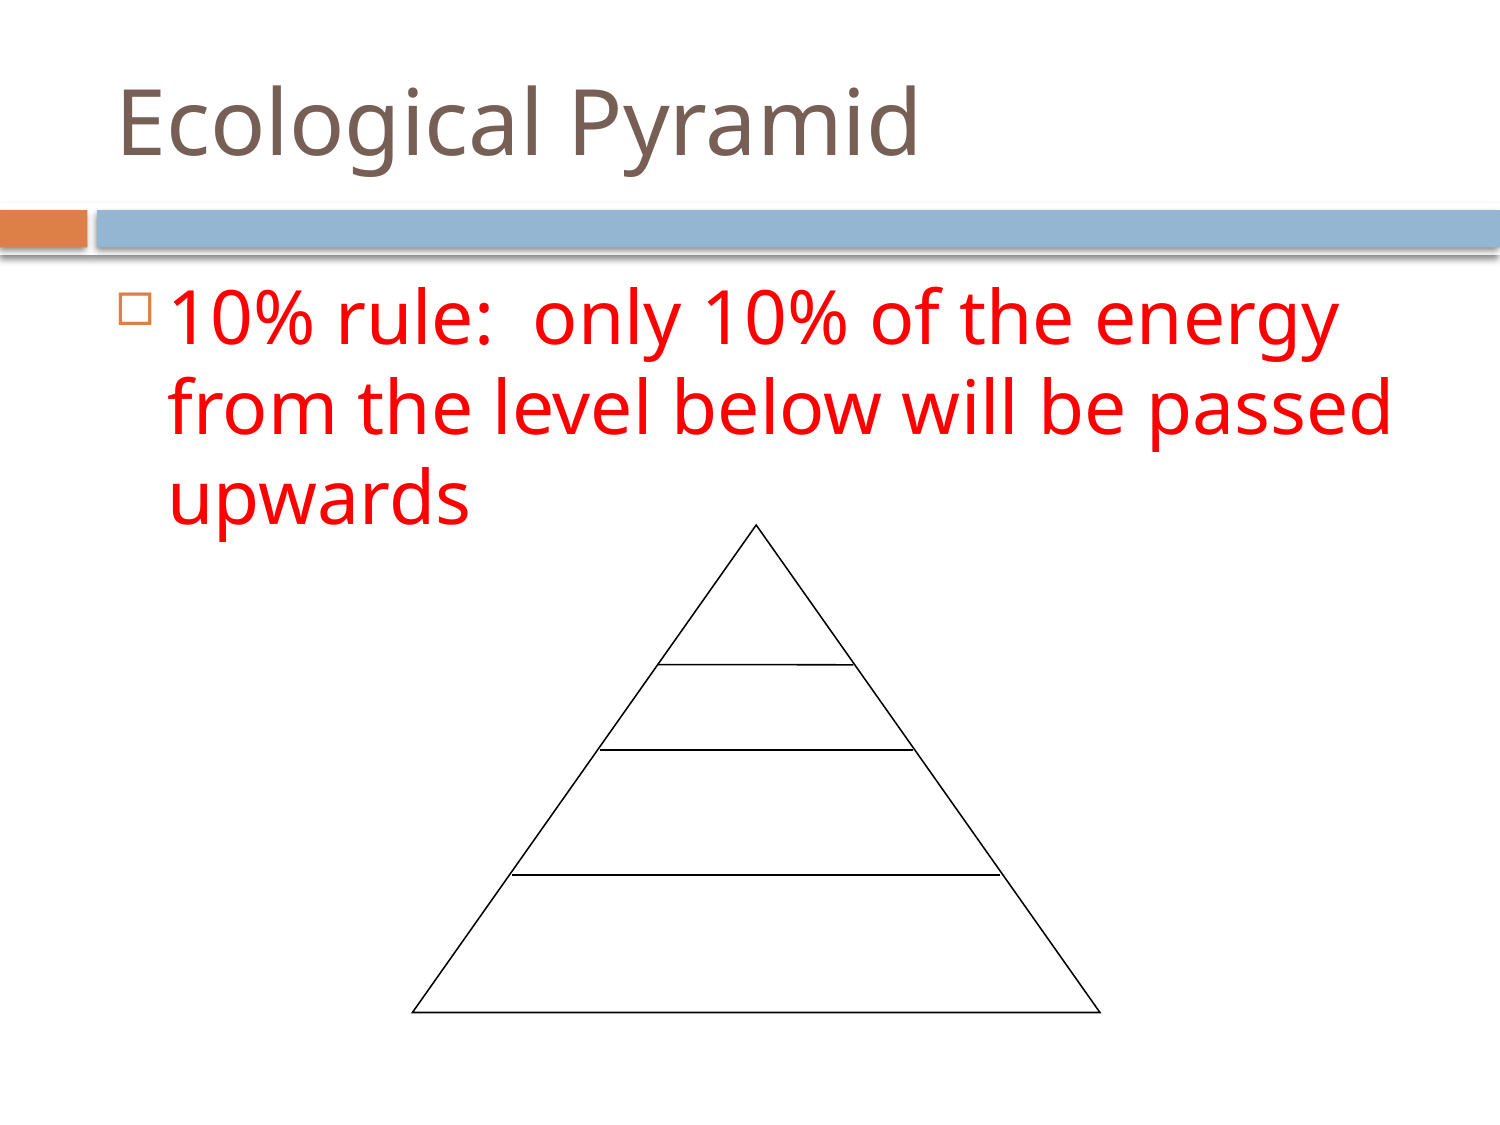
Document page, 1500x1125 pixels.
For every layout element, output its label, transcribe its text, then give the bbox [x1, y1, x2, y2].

title Ecological Pyramid [100, 37, 1438, 200]
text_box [412, 524, 1101, 1013]
list 10% rule: only 10% of the energy from the level below will be passed upwards [100, 262, 1438, 1000]
